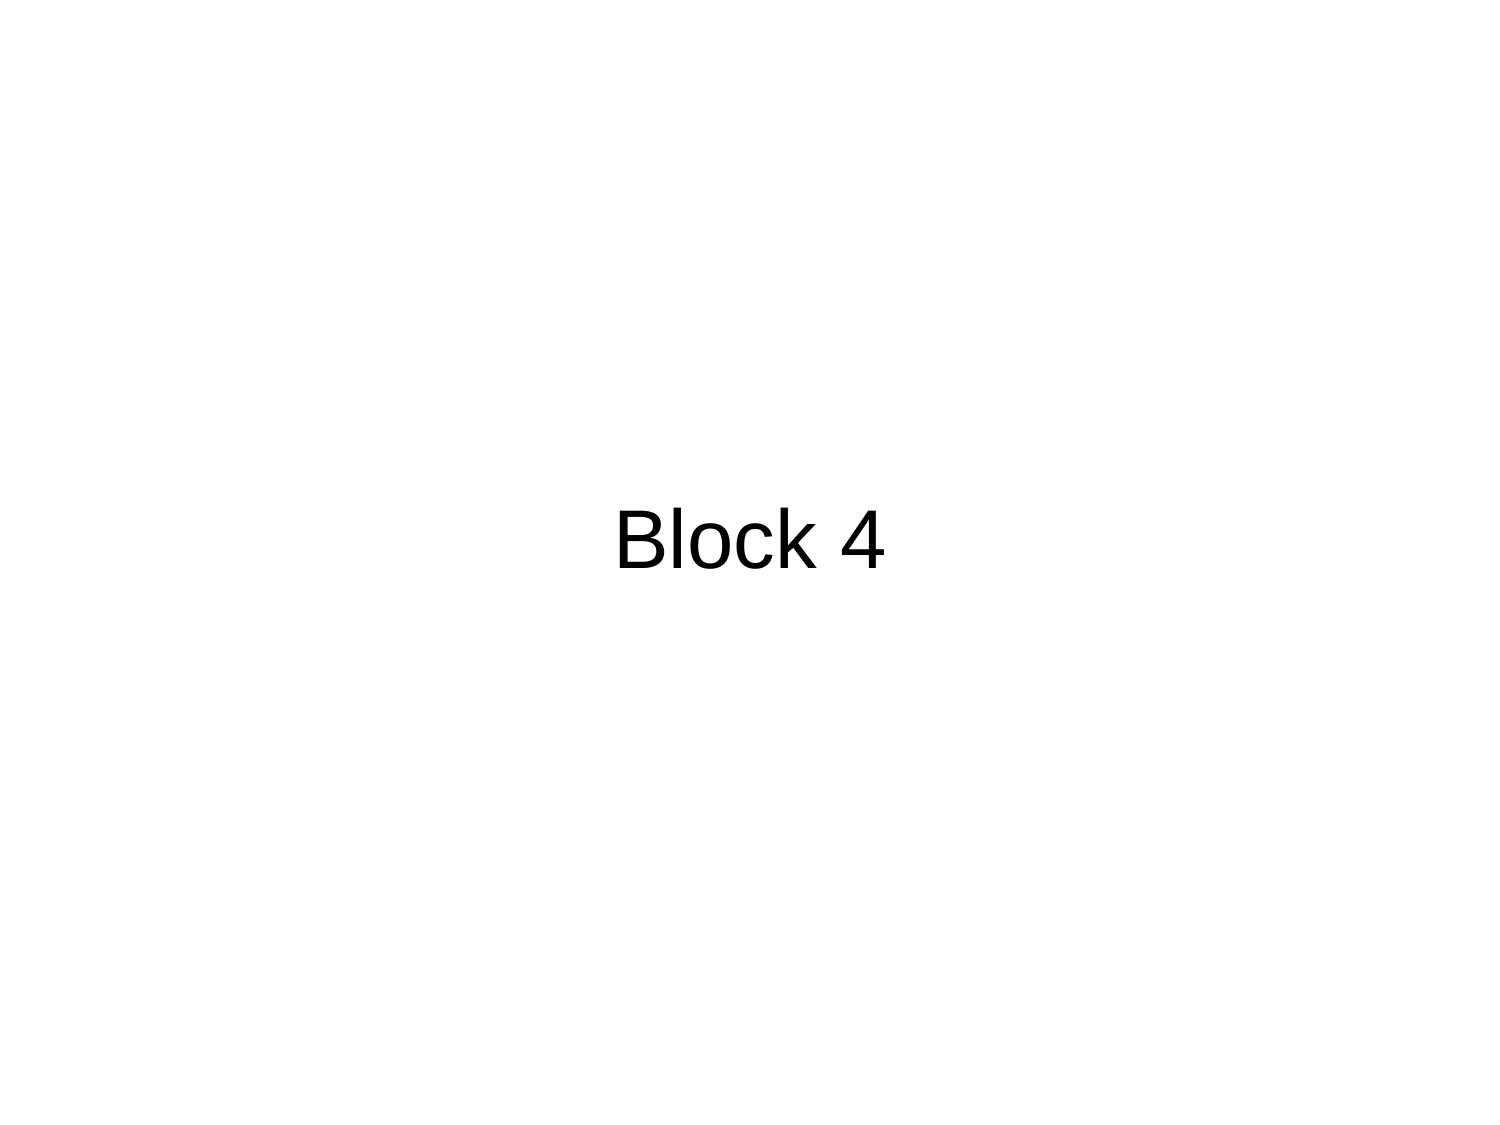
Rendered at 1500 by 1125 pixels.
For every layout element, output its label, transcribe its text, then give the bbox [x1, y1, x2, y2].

title Block 4 [75, 441, 1425, 629]
